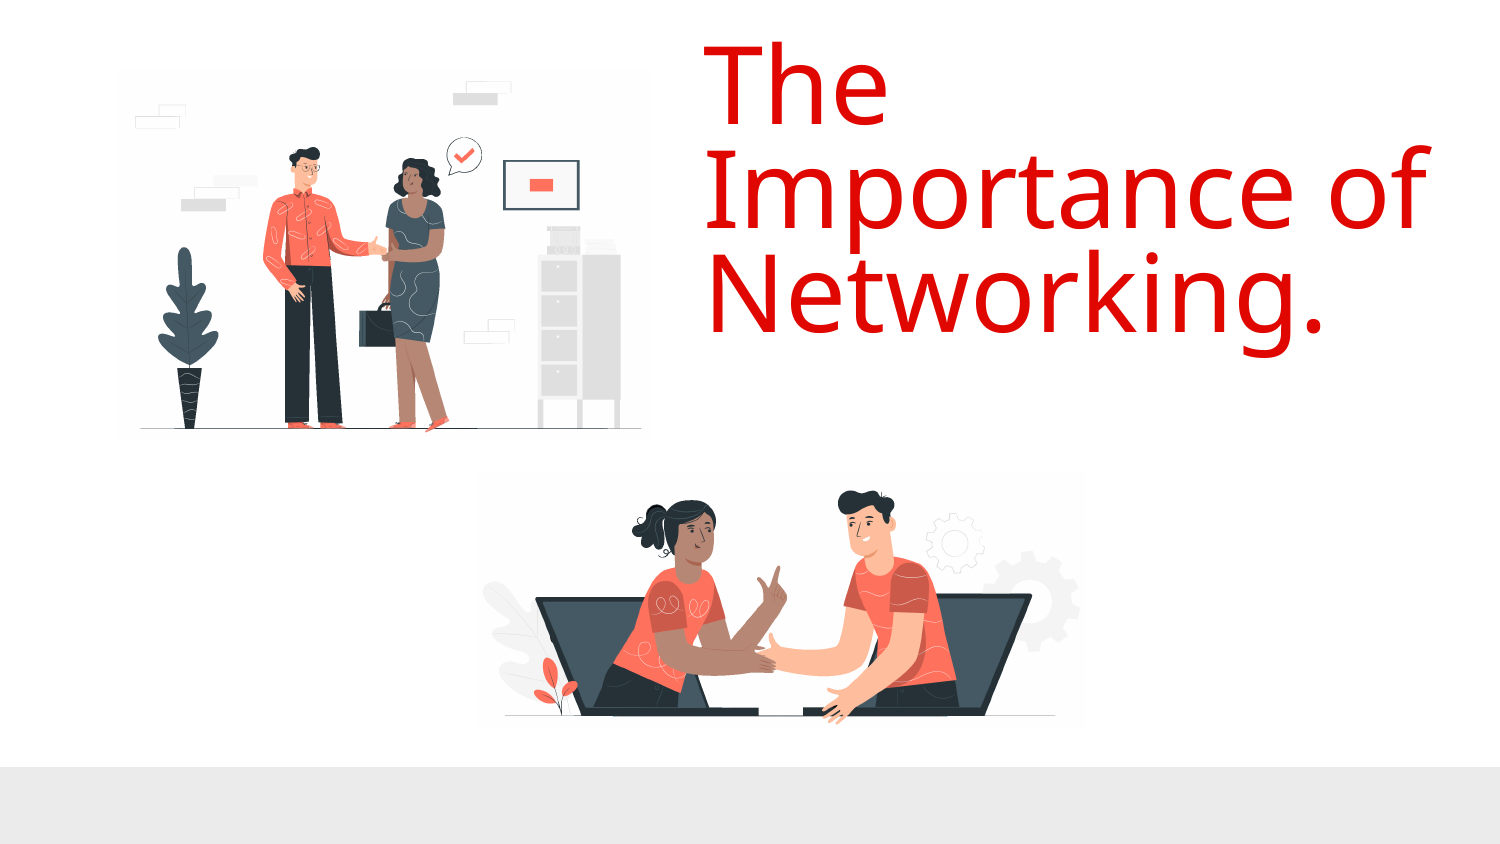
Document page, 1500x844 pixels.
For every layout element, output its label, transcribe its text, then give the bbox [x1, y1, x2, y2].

picture [117, 67, 652, 439]
title The Importance of Networking. [688, 133, 1462, 473]
picture [475, 472, 1086, 728]
